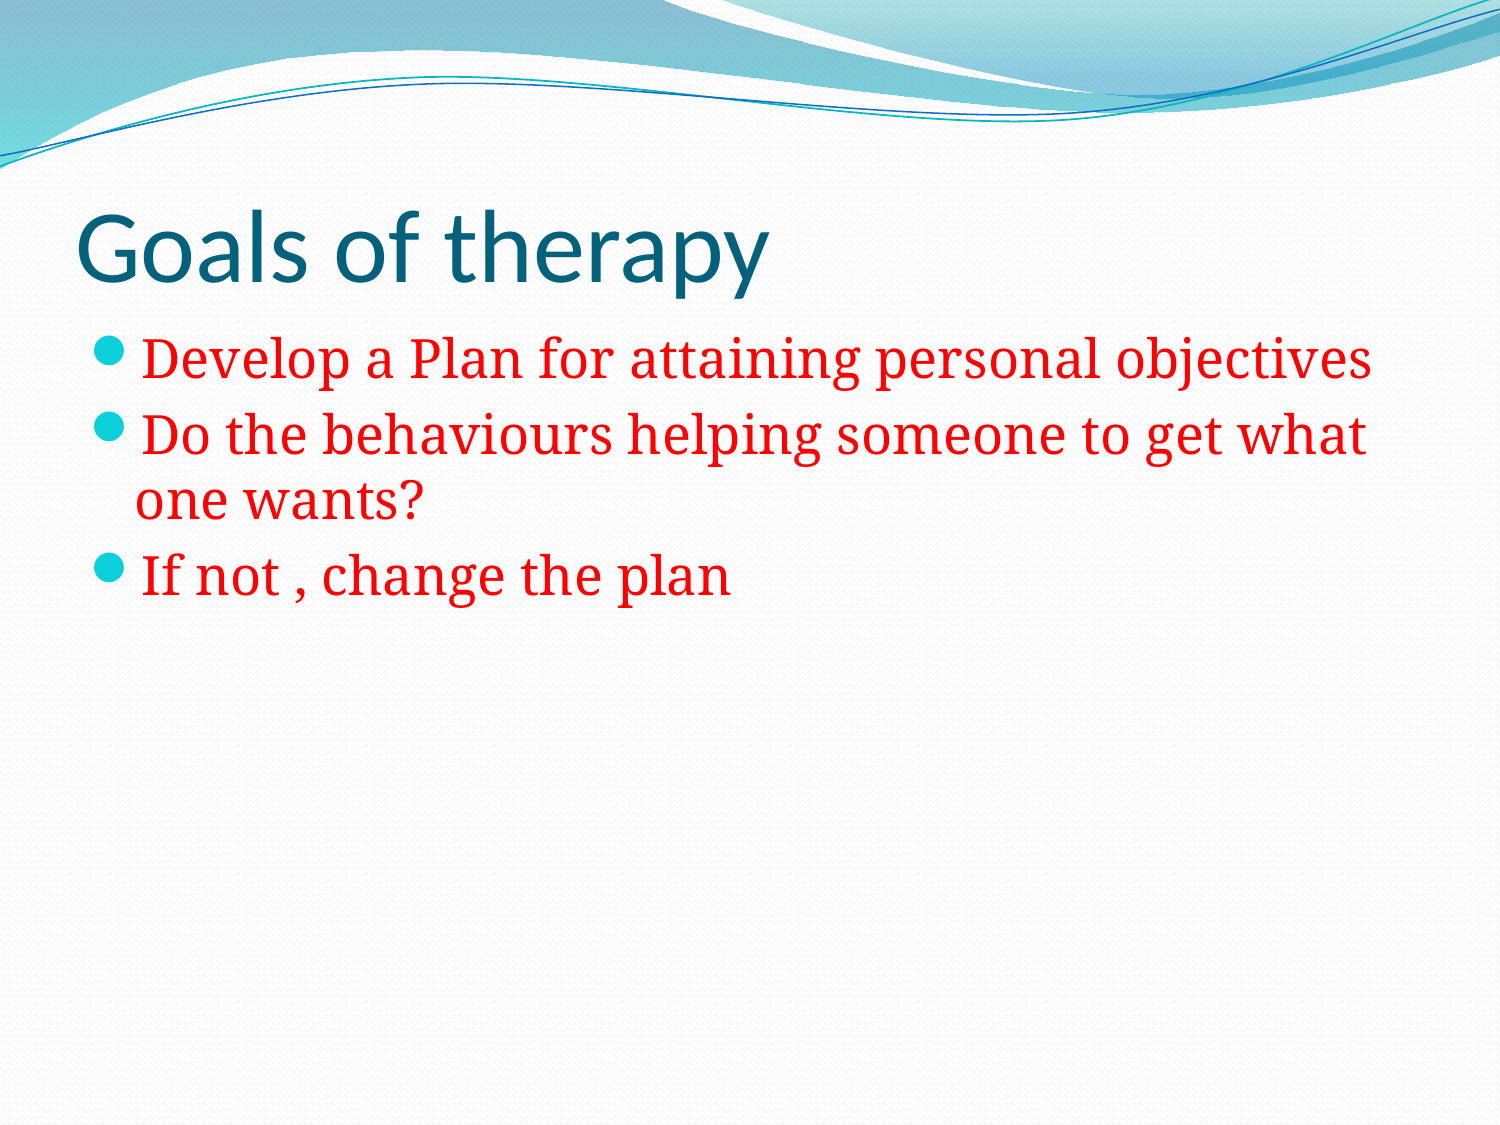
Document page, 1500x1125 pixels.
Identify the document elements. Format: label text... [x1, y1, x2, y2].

title Goals of therapy [75, 115, 1425, 303]
list Develop a Plan for attaining personal objectives Do the behaviours helping someone to get what one wants? If not , change the plan [75, 317, 1425, 1038]
